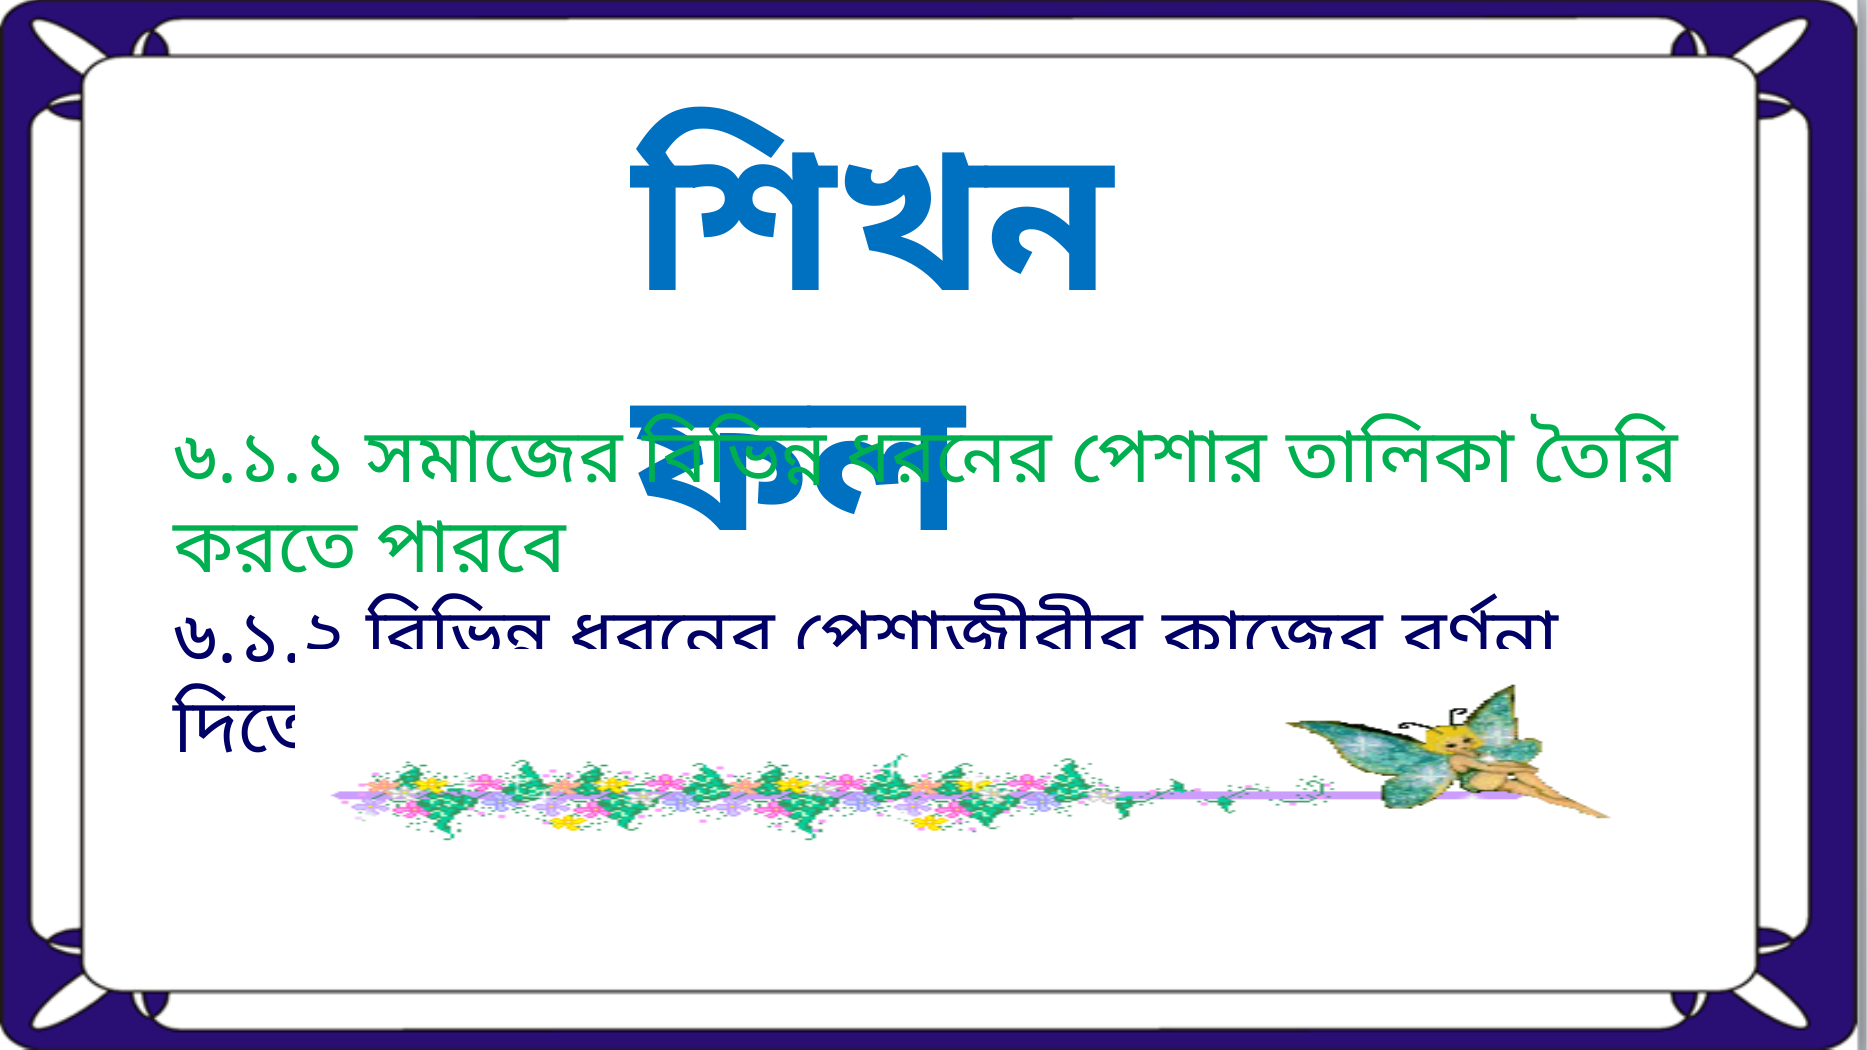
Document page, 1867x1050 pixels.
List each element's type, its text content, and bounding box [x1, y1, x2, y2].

picture [0, 0, 1867, 1050]
text_box শিখনফল [618, 82, 1294, 399]
text_box ৬.১.১ সমাজের বিভিন্ন ধরনের পেশার তালিকা তৈরি করতে পারবে ৬.১.২ বিভিন্ন ধরনের পেশাজীবীর কাজের বর্ণনা দিতে পারবে [158, 399, 1709, 865]
